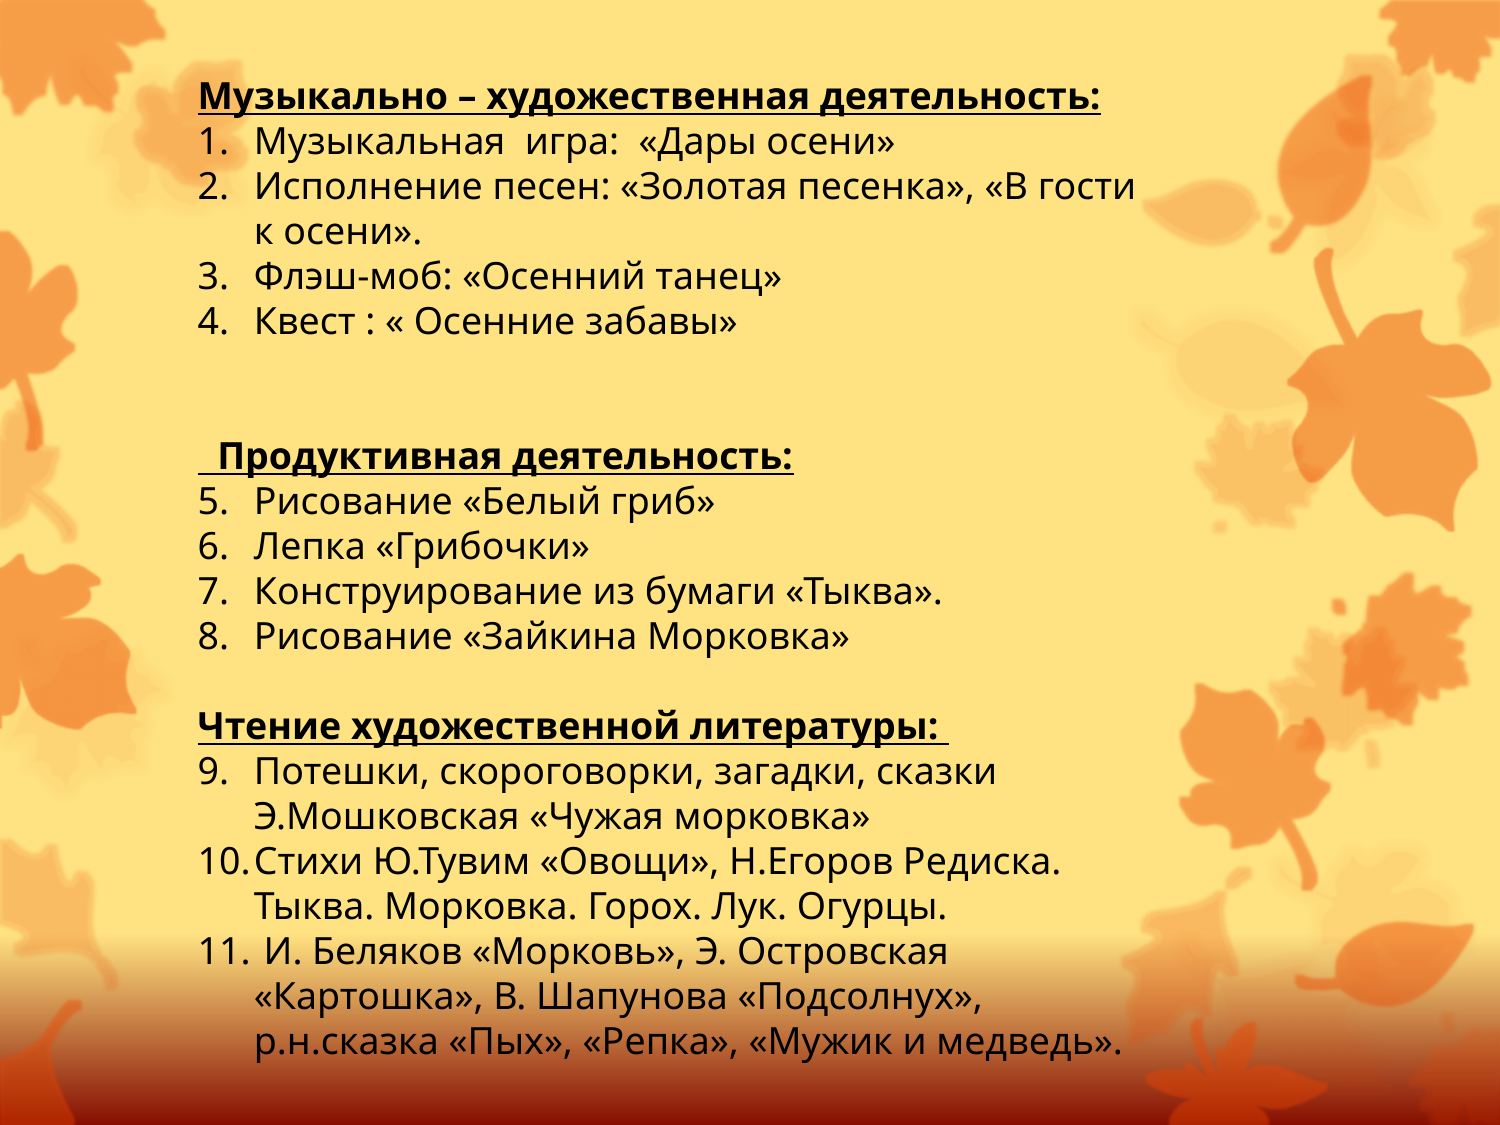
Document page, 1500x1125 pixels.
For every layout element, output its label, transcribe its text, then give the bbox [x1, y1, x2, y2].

text_box Музыкально – художественная деятельность: Музыкальная игра: «Дары осени» Исполнение песен: «Золотая песенка», «В гости к осени». Флэш-моб: «Осенний танец» Квест : « Осенние забавы» Продуктивная деятельность: Рисование «Белый гриб» Лепка «Грибочки» Конструирование из бумаги «Тыква». Рисование «Зайкина Морковка» Чтение художественной литературы: Потешки, скороговорки, загадки, сказки Э.Мошковская «Чужая морковка» Стихи Ю.Тувим «Овощи», Н.Егоров Редиска. Тыква. Морковка. Горох. Лук. Огурцы. И. Беляков «Морковь», Э. Островская «Картошка», В. Шапунова «Подсолнух», р.н.сказка «Пых», «Репка», «Мужик и медведь». [182, 64, 1164, 1115]
